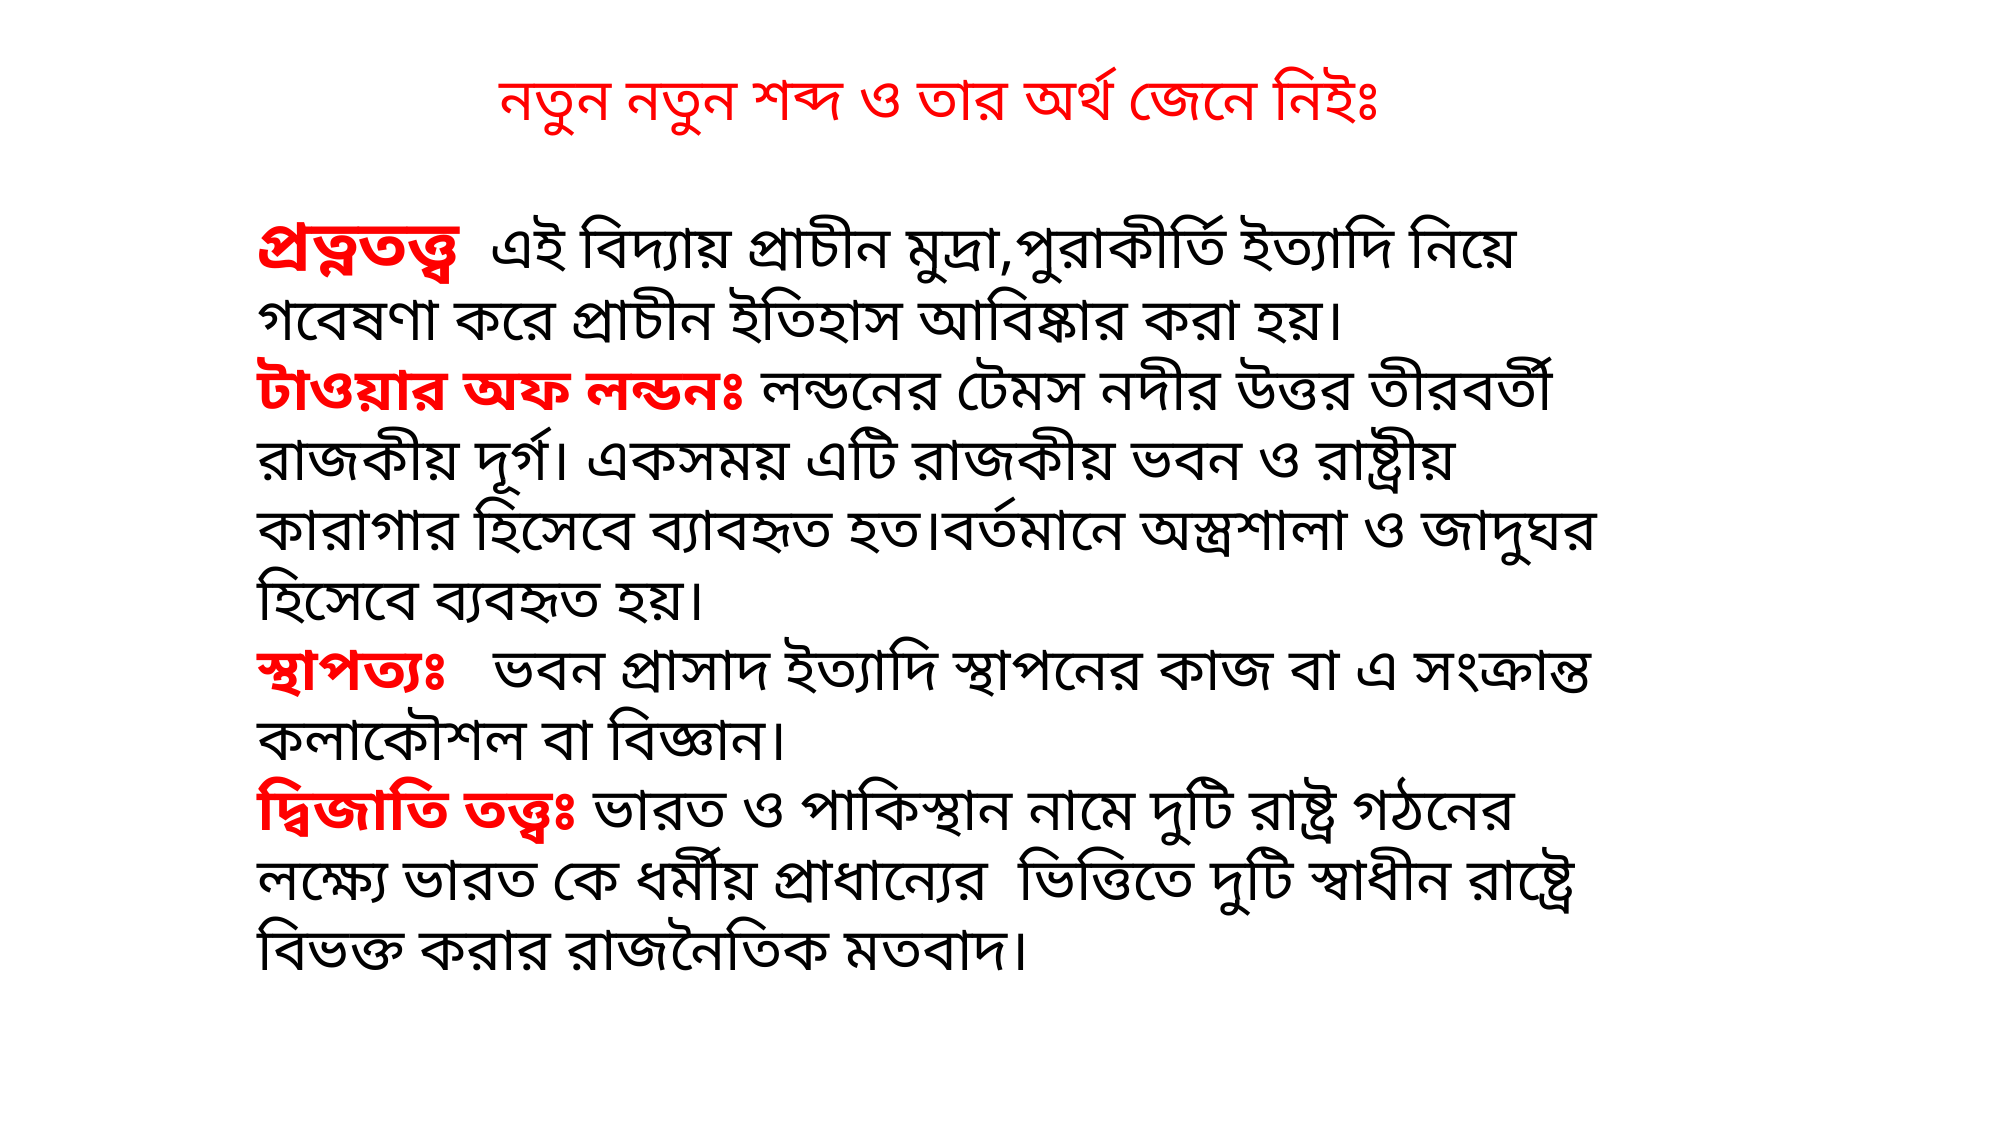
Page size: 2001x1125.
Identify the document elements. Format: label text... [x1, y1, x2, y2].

text_box নতুন নতুন শব্দ ও তার অর্থ জেনে নিইঃ প্রত্নতত্ত্ব এই বিদ্যায় প্রাচীন মুদ্রা,পুরাকীর্তি ইত্যাদি নিয়ে গবেষণা করে প্রাচীন ইতিহাস আবিষ্কার করা হয়। টাওয়ার অফ লন্ডনঃ লন্ডনের টেমস নদীর উত্তর তীরবর্তী রাজকীয় দূর্গ। একসময় এটি রাজকীয় ভবন ও রাষ্ট্রীয় কারাগার হিসেবে ব্যাবহৃত হত।বর্তমানে অস্ত্রশালা ও জাদুঘর হিসেবে ব্যবহৃত হয়। স্থাপত্যঃ ভবন প্রাসাদ ইত্যাদি স্থাপনের কাজ বা এ সংক্রান্ত কলাকৌশল বা বিজ্ঞান। দ্বিজাতি তত্ত্বঃ ভারত ও পাকিস্থান নামে দুটি রাষ্ট্র গঠনের লক্ষ্যে ভারত কে ধর্মীয় প্রাধান্যের ভিত্তিতে দুটি স্বাধীন রাষ্ট্রে বিভক্ত করার রাজনৈতিক মতবাদ। [242, 54, 1638, 1060]
